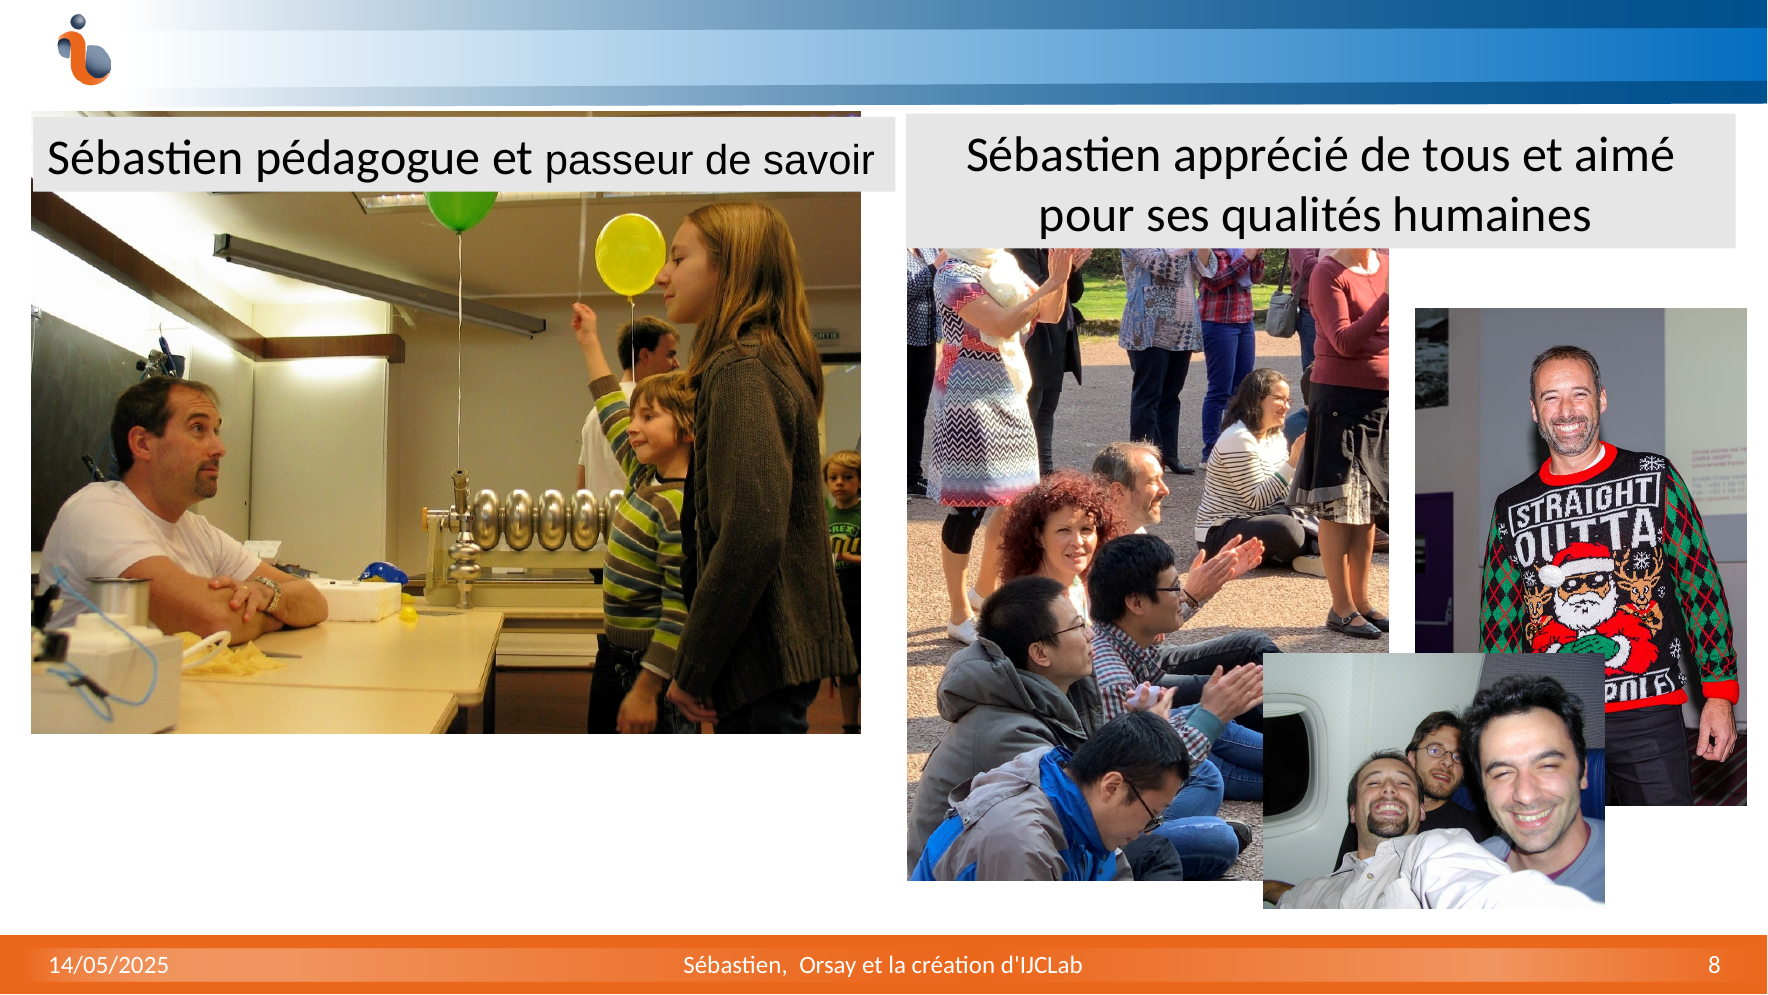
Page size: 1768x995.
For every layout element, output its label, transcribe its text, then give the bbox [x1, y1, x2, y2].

picture [0, 0, 1768, 994]
text_box Sébastien apprécié de tous et aimé pour ses qualités humaines [906, 113, 1736, 249]
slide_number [33, 937, 429, 991]
footer Sébastien, Orsay et la création d'IJCLab [481, 937, 1286, 991]
text_box Sébastien pédagogue et passeur de savoir [861, 116, 896, 192]
slide_number 8 [1338, 937, 1736, 991]
